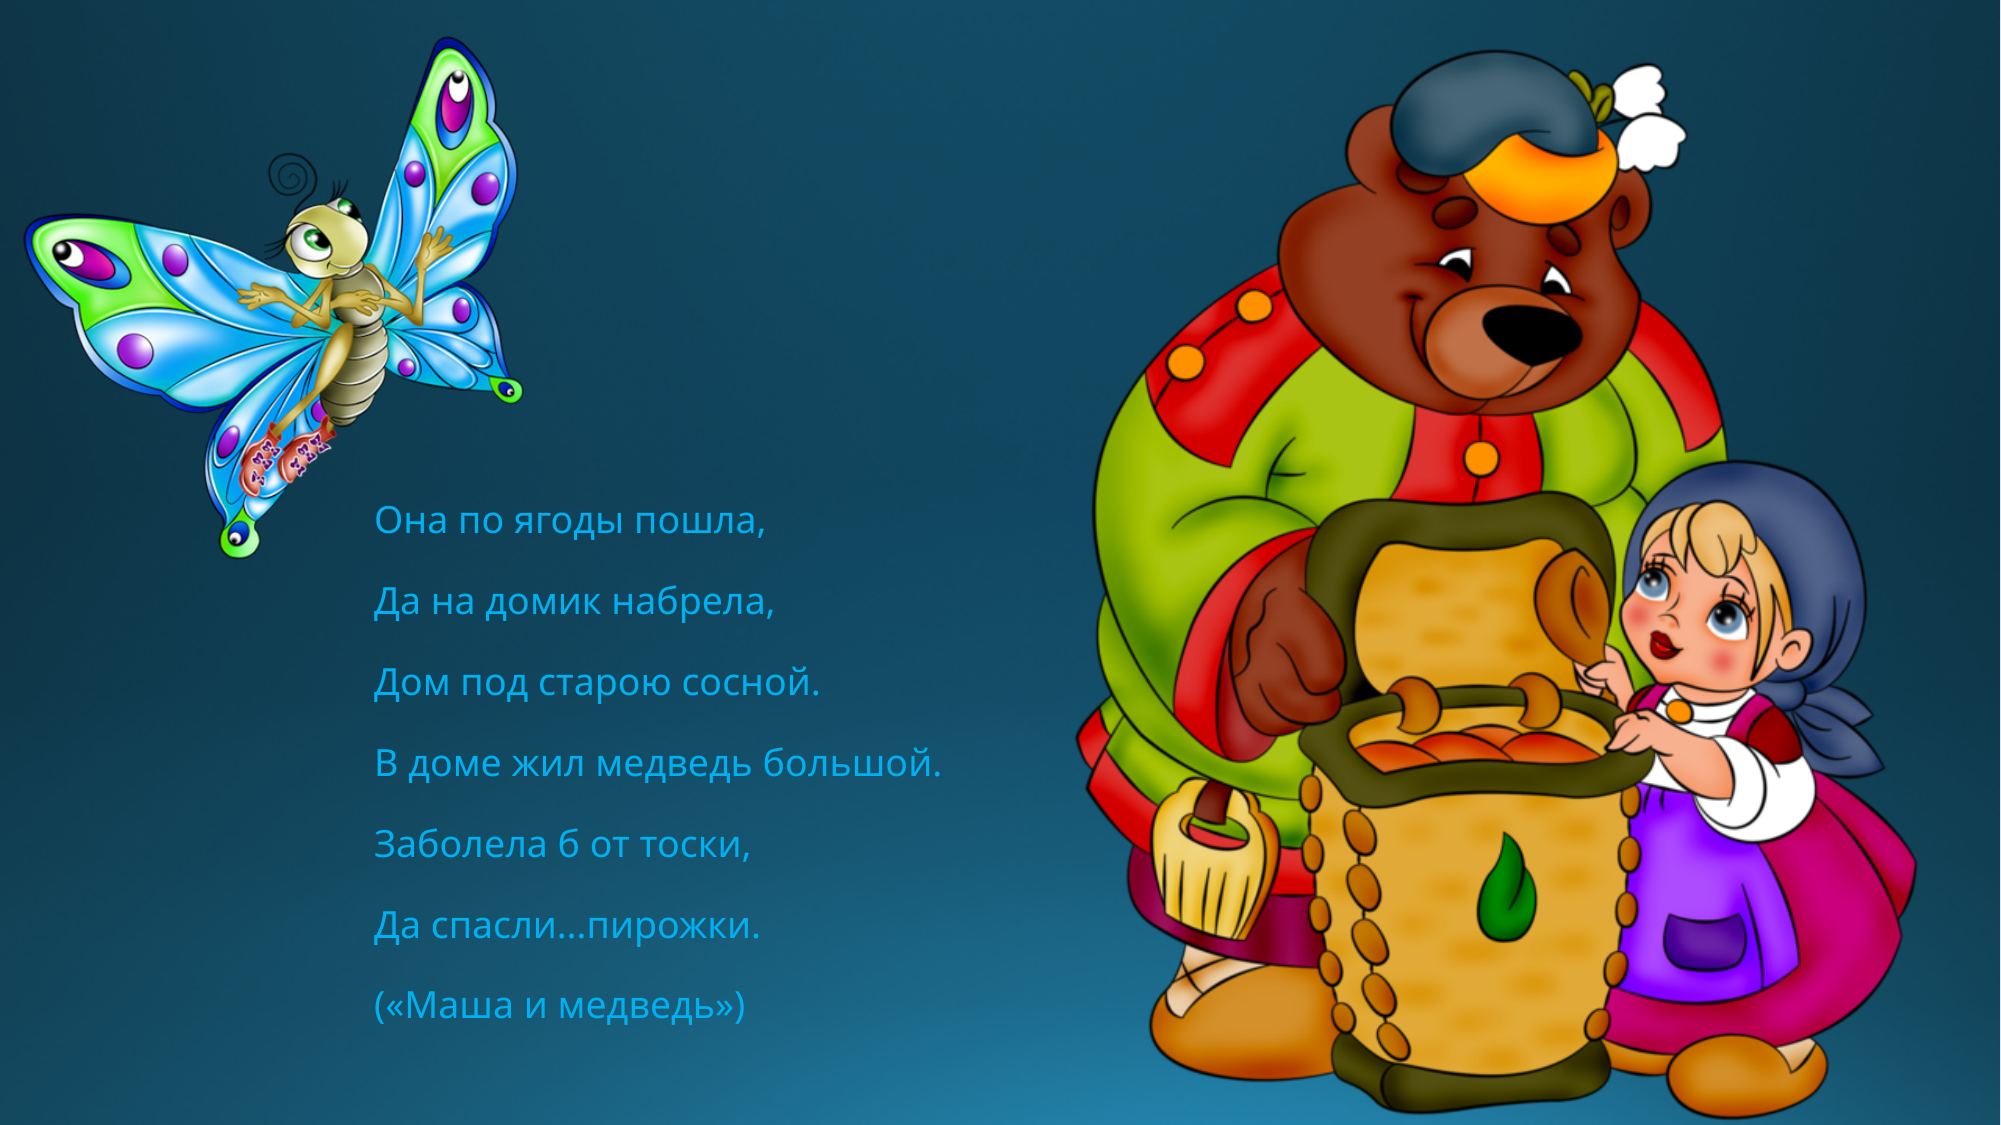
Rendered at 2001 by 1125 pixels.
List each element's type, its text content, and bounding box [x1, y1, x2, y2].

picture [557, 517, 561, 529]
title Она по ягоды пошла, Да на домик набрела, Дом под старою сосной. В доме жил медведь большой. Заболела б от тоски, Да спасли…пирожки. («Маша и медведь») [359, 403, 985, 1125]
picture [0, 0, 2001, 1125]
